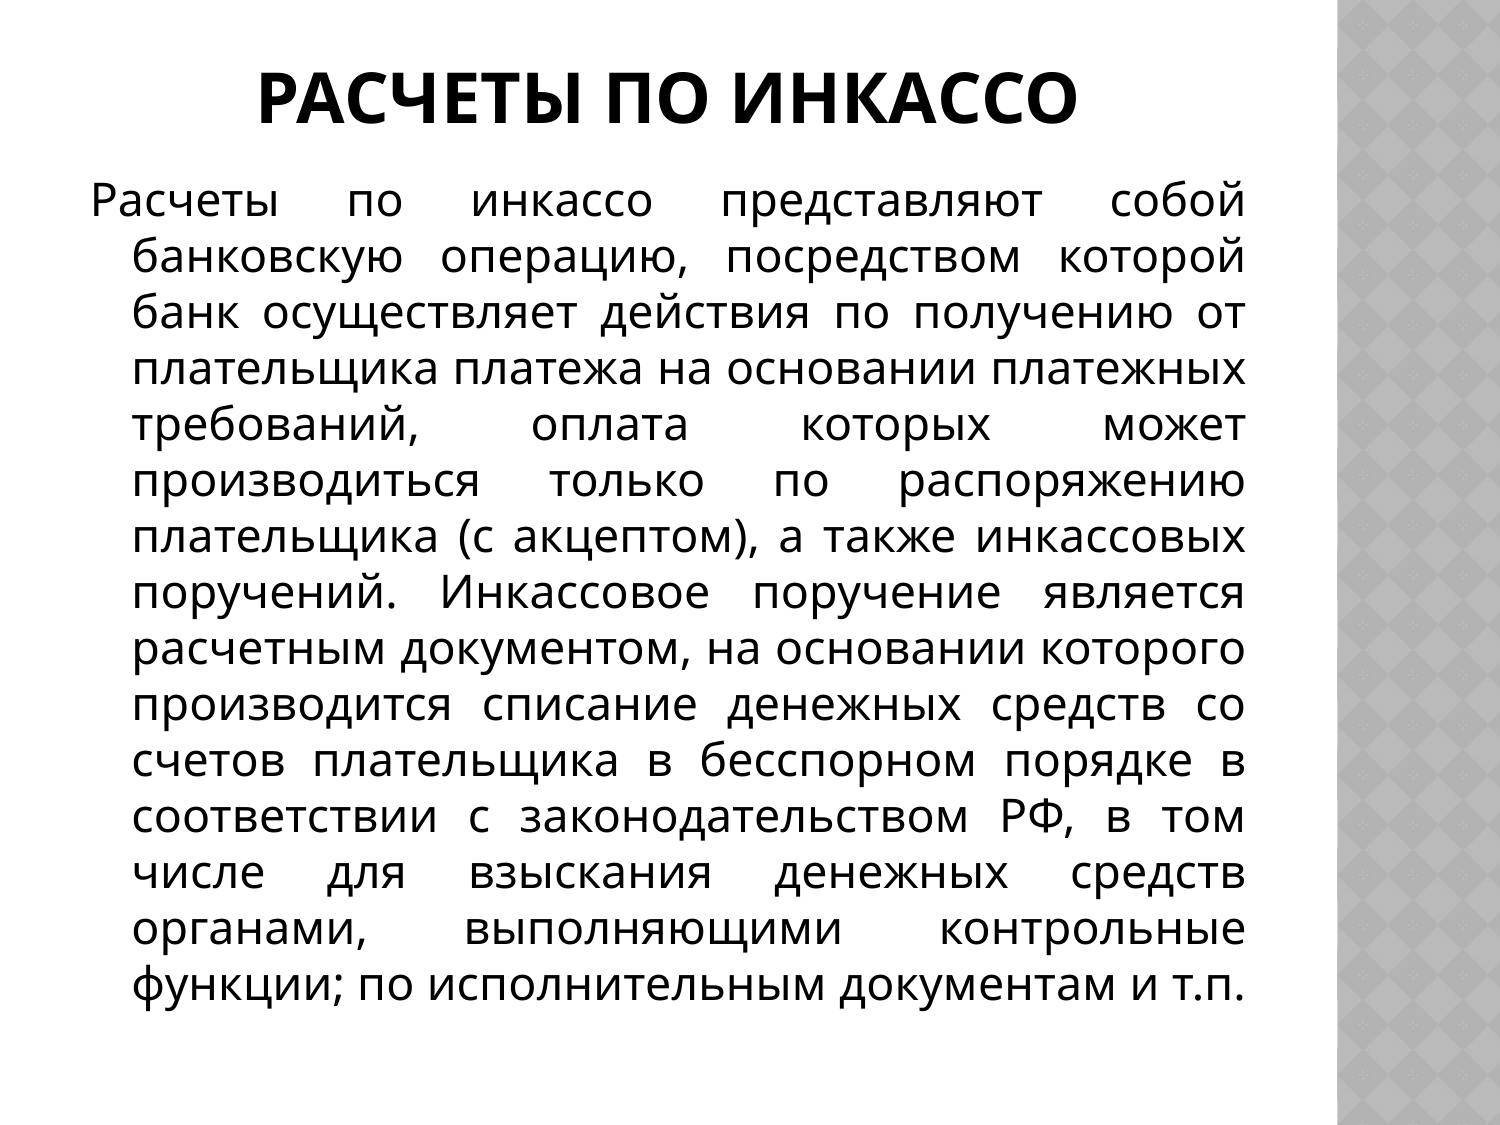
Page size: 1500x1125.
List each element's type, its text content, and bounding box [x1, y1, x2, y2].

title Расчеты по инкассо [75, 52, 1263, 138]
list Расчеты по инкассо представляют собой банковскую операцию, посредством которой банк осуществляет действия по получению от плательщика платежа на основании платежных требований, оплата которых может производиться только по распоряжению плательщика (с акцептом), а также инкассовых поручений. Инкассовое поручение является расчетным документом, на основании которого производится списание денежных средств со счетов плательщика в бесспорном порядке в соответствии с законодательством РФ, в том числе для взыскания денежных средств органами, выполняющими контрольные функции; по исполнительным документам и т.п. [75, 162, 1263, 1059]
